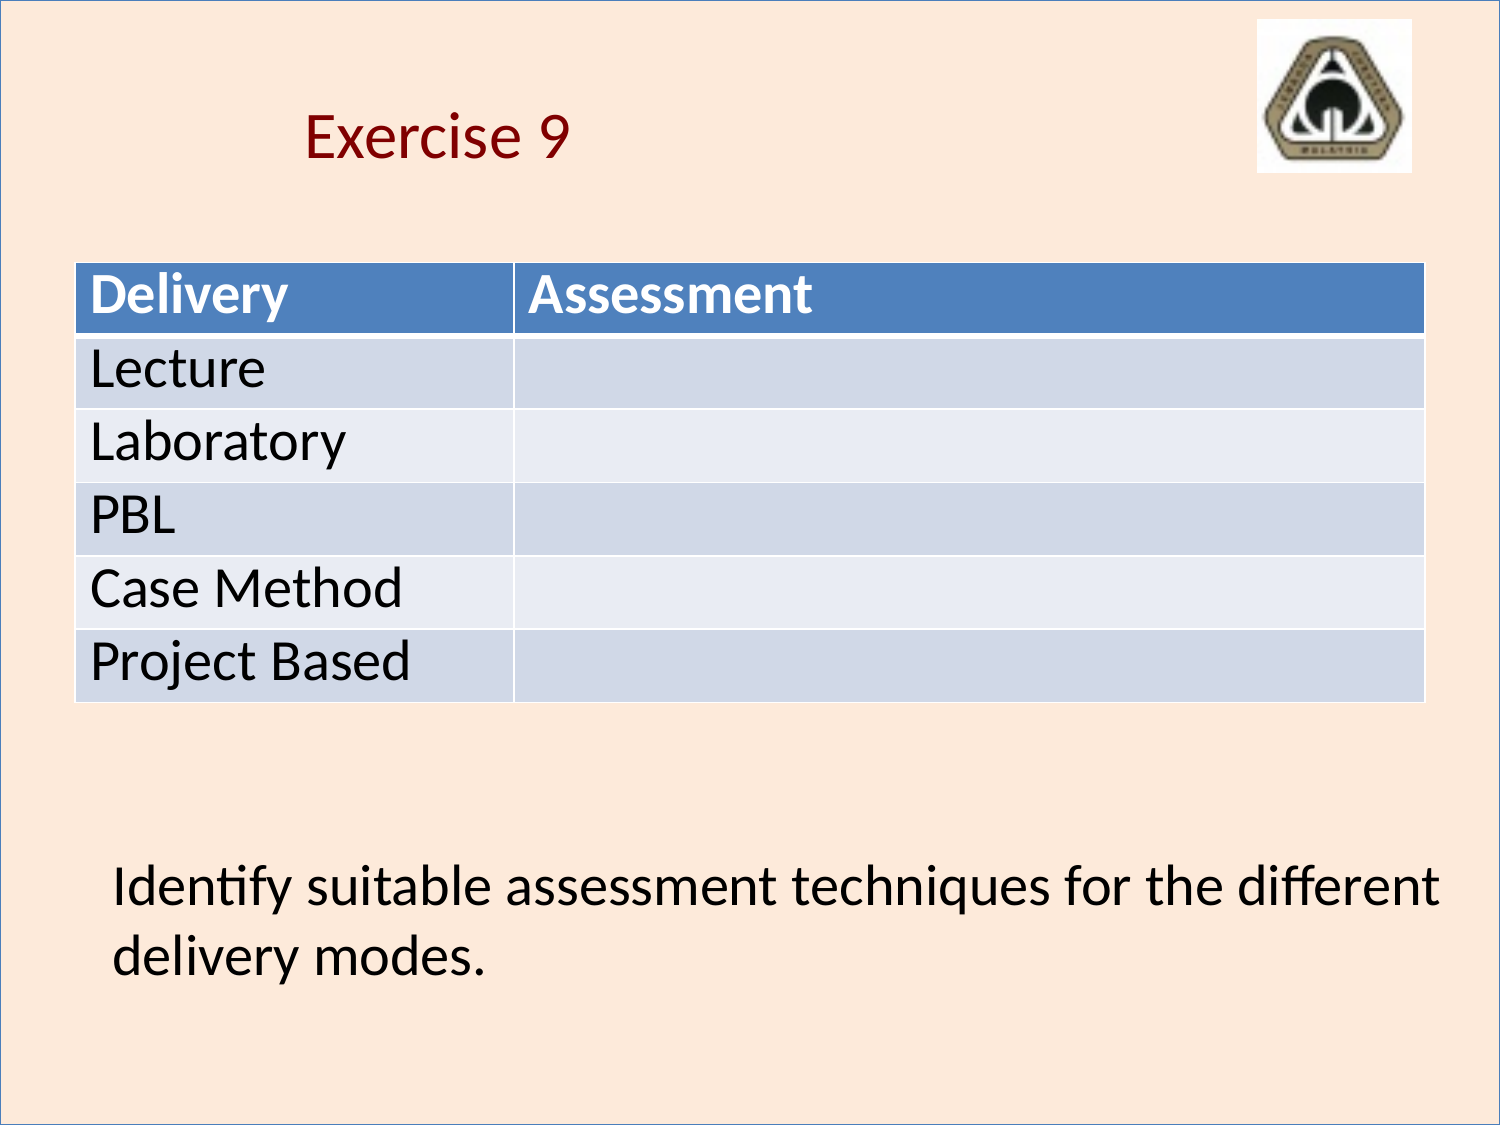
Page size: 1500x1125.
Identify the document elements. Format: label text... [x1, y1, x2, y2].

table_cell [515, 339, 1424, 408]
text_box Identify suitable assessment techniques for the different delivery modes. [97, 839, 1470, 995]
table_cell [515, 483, 1424, 555]
table_cell [515, 630, 1424, 702]
table_cell Case Method [76, 557, 513, 628]
table_header Delivery [76, 263, 513, 333]
table_header Assessment [515, 263, 1424, 333]
picture [1257, 18, 1412, 173]
table_cell [515, 410, 1424, 482]
table_cell Lecture [76, 339, 513, 408]
title Exercise 9 [289, 78, 1401, 185]
text_box [0, 0, 1500, 1125]
table_cell [515, 557, 1424, 628]
table_cell Laboratory [76, 410, 513, 482]
table_cell Project Based [76, 630, 513, 702]
table_cell PBL [76, 483, 513, 555]
